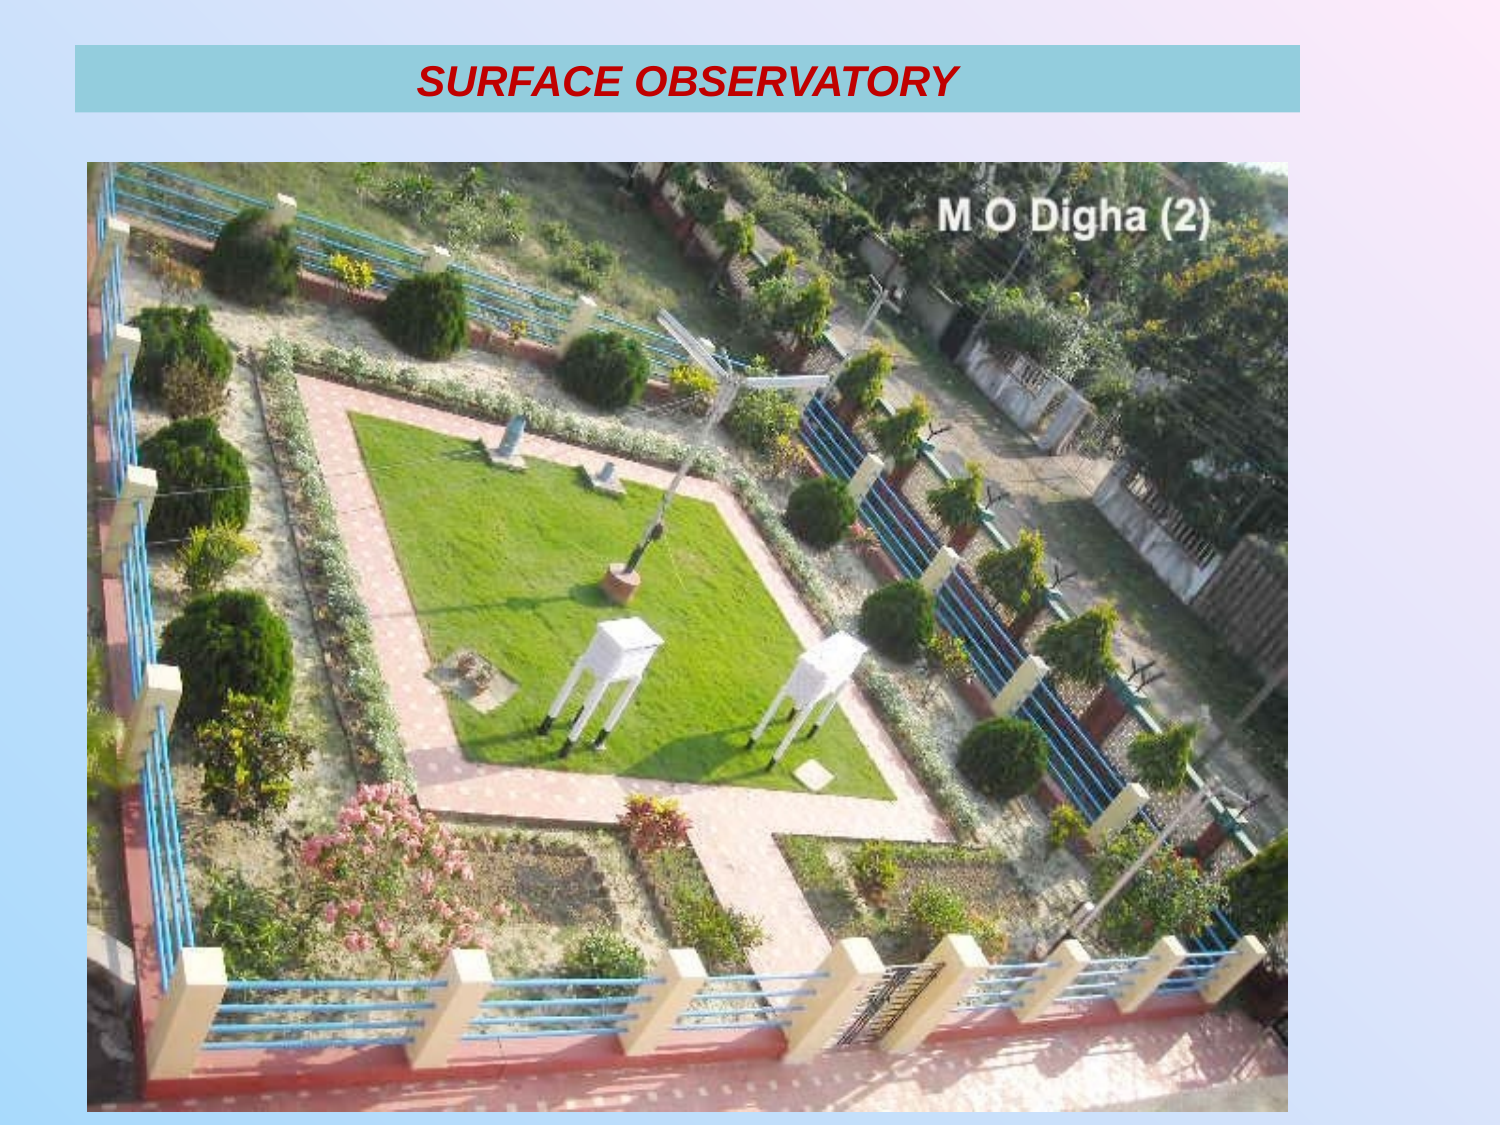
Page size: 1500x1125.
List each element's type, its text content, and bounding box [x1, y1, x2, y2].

title SURFACE OBSERVATORY [74, 44, 1301, 113]
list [87, 162, 1288, 1112]
